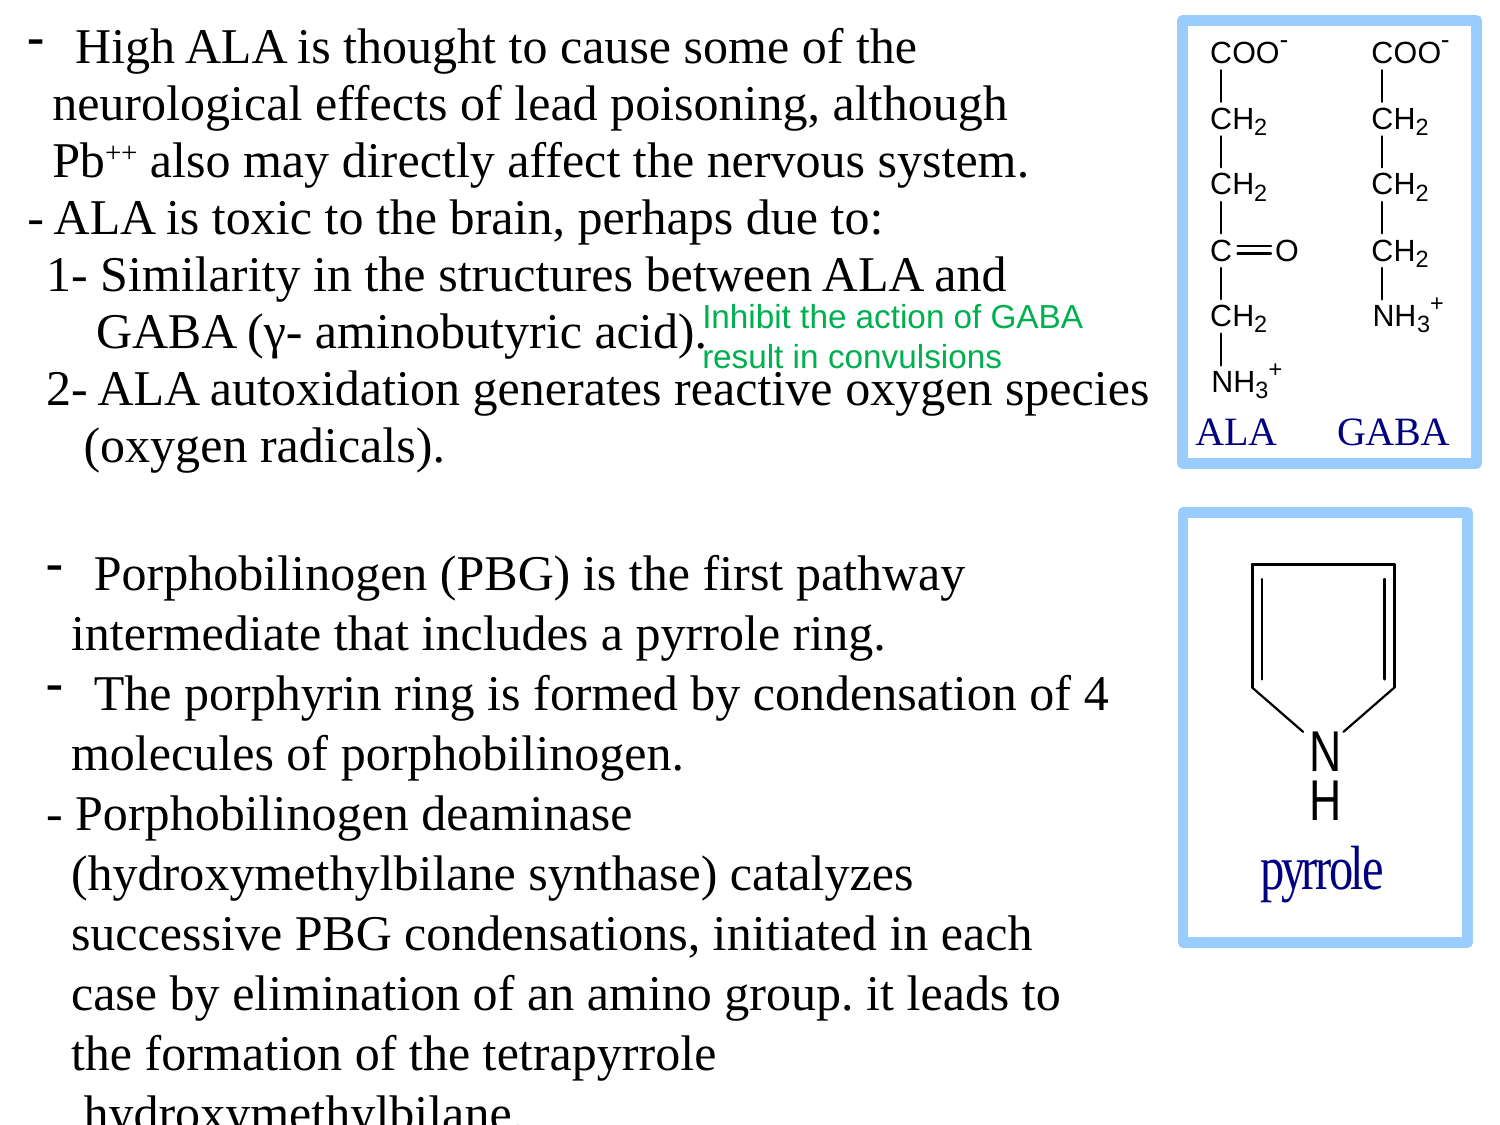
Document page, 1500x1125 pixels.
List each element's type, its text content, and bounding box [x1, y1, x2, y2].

text_box Inhibit the action of GABA result in convulsions [687, 287, 1100, 382]
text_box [1174, 12, 1485, 472]
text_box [1174, 504, 1476, 951]
text_box High ALA is thought to cause some of the neurological effects of lead poisoning, although Pb++ also may directly affect the nervous system. - ALA is toxic to the brain, perhaps due to: 1- Similarity in the structures between ALA and GABA (γ- aminobutyric acid). 2- ALA autoxidation generates reactive oxygen species (oxygen radicals). Porphobilinogen (PBG) is the first pathway intermediate that includes a pyrrole ring. The porphyrin ring is formed by condensation of 4 molecules of porphobilinogen. - Porphobilinogen deaminase (hydroxymethylbilane synthase) catalyzes successive PBG condensations, initiated in each case by elimination of an amino group. it leads to the formation of the tetrapyrrole hydroxymethylbilane. [12, 10, 1175, 1125]
